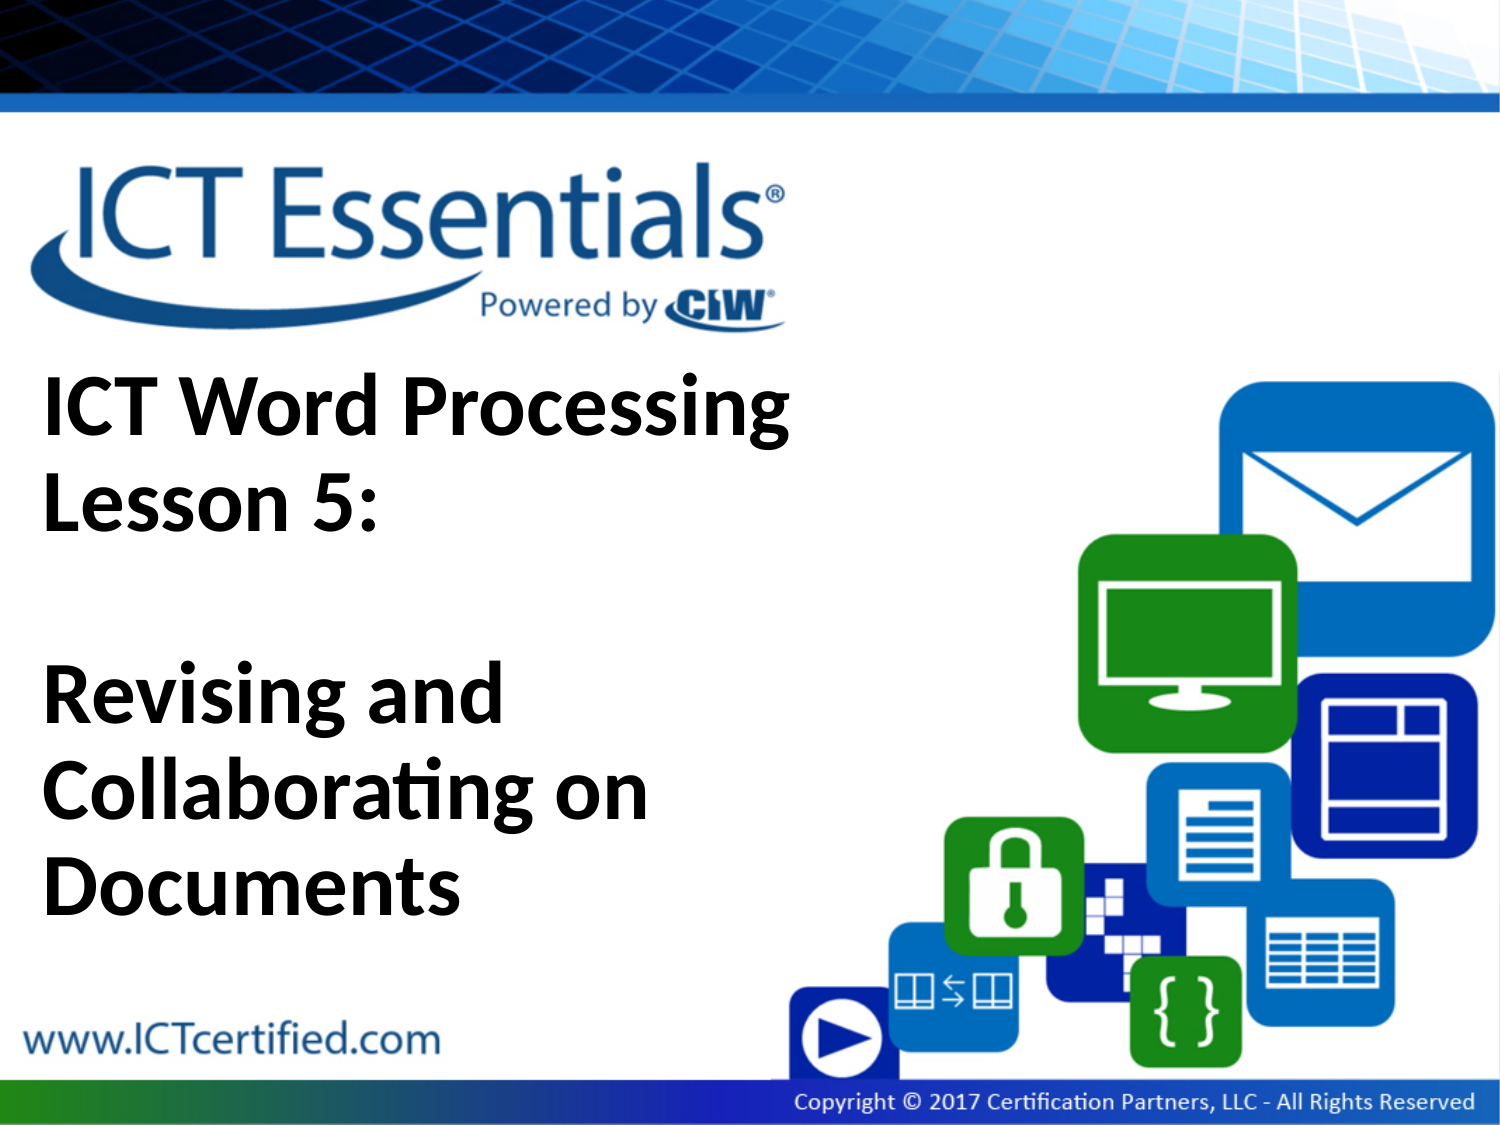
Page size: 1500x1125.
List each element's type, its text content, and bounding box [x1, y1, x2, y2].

title ICT Word Processing Lesson 5: Revising and Collaborating on Documents [27, 346, 934, 943]
picture [0, 0, 1500, 1125]
